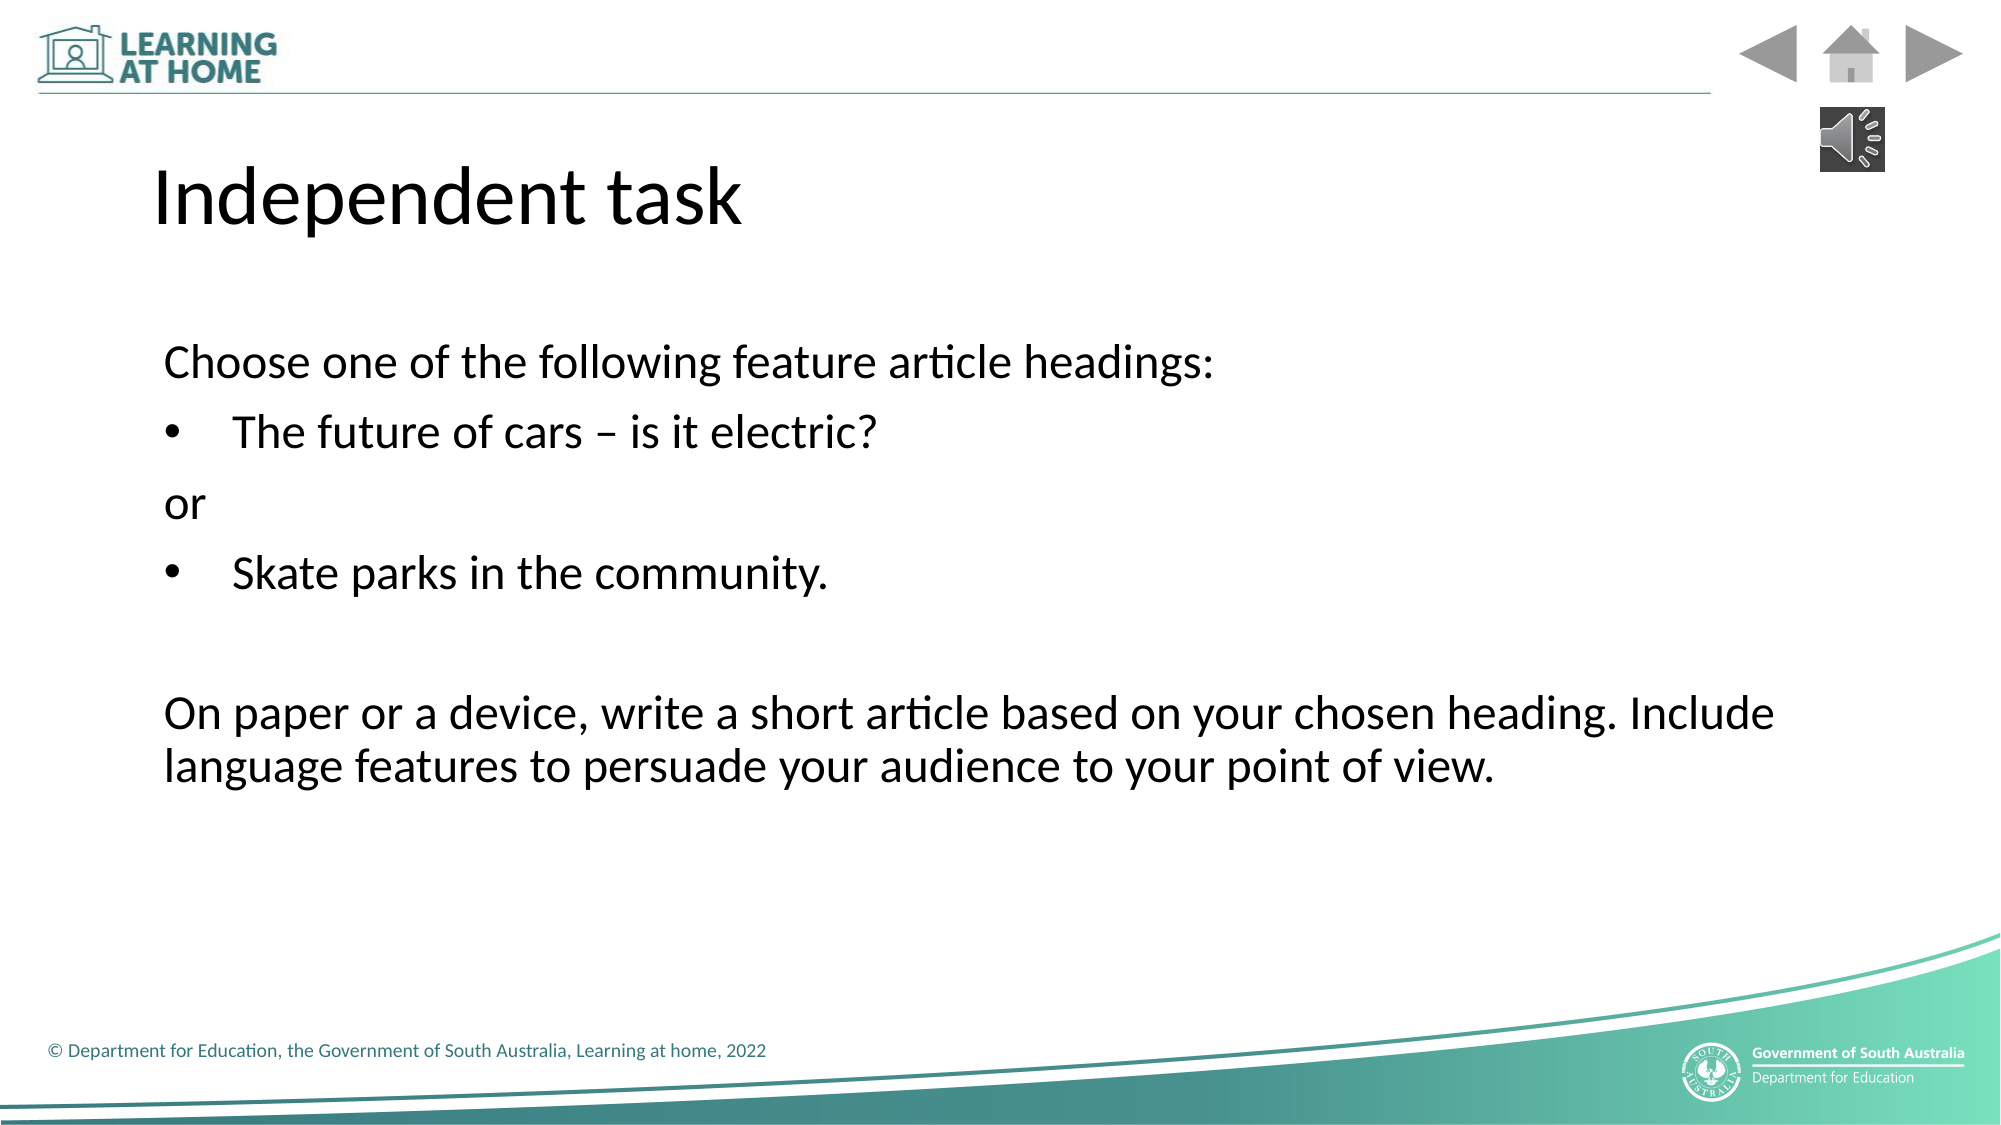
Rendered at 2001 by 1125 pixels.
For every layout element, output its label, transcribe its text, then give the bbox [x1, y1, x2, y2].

list Choose one of the following feature article headings: The future of cars – is it electric? or Skate parks in the community. On paper or a device, write a short article based on your chosen heading. Include language features to persuade your audience to your point of view. [149, 253, 1874, 802]
text_box © Department for Education, the Government of South Australia, Learning at home, 2022 [27, 1015, 797, 1078]
title Independent task [137, 144, 1863, 253]
picture [0, 0, 2001, 1125]
